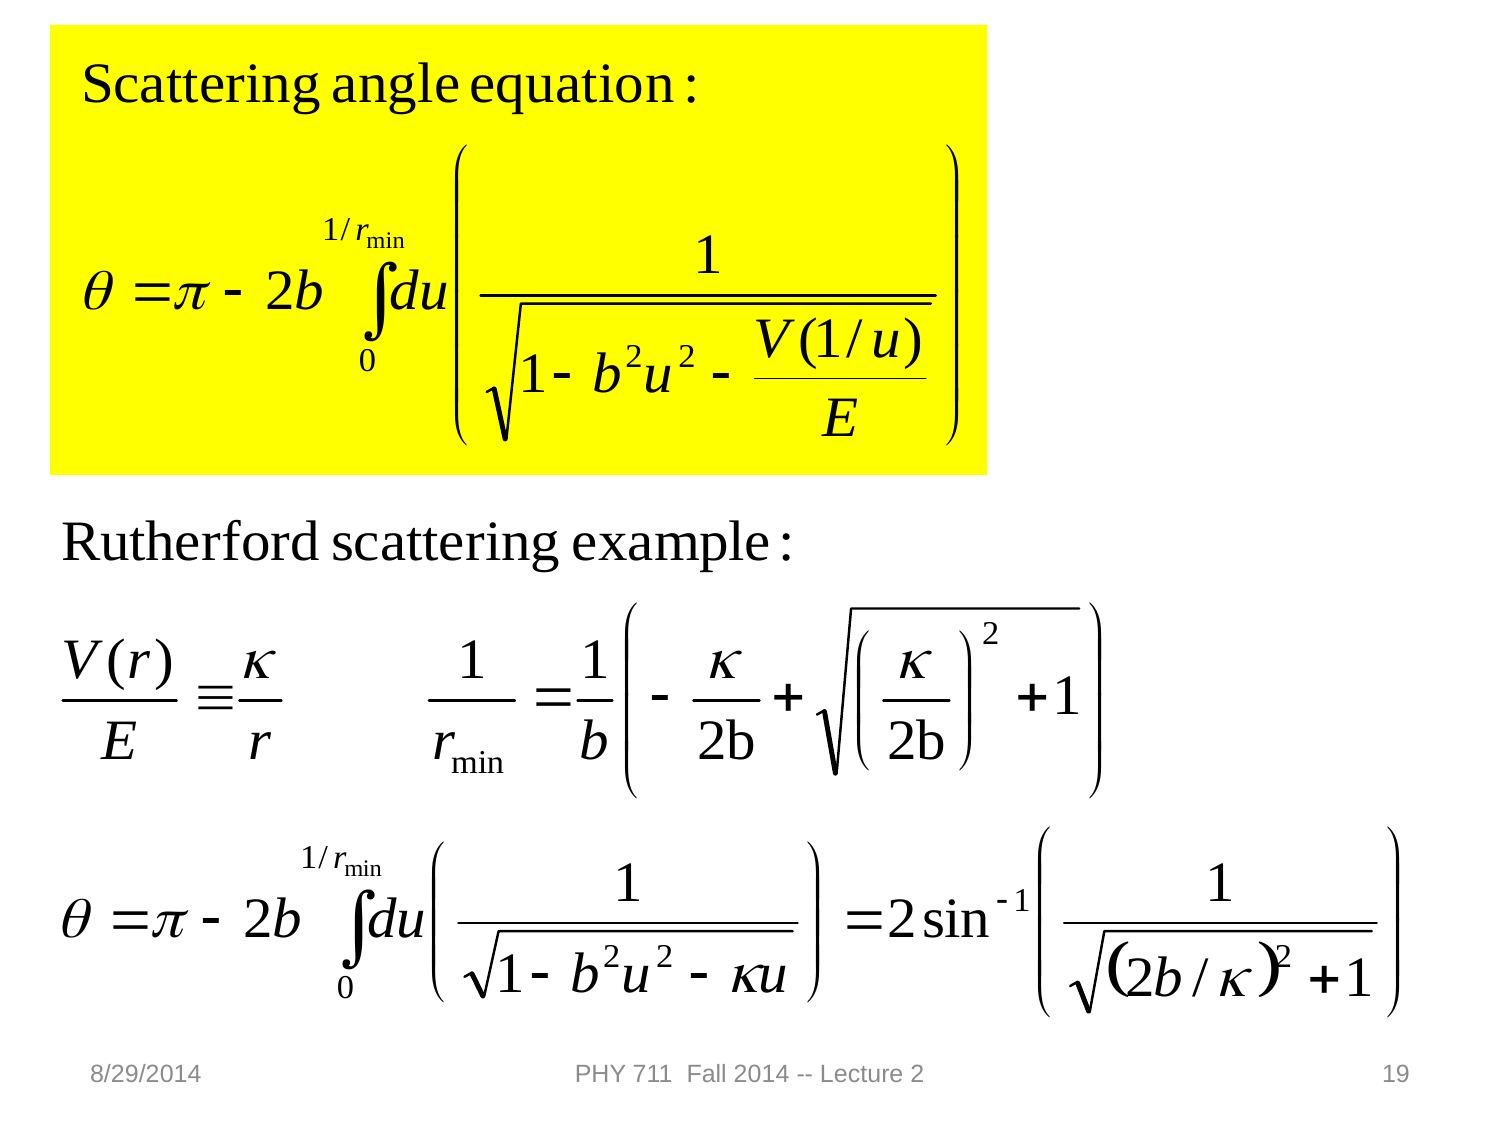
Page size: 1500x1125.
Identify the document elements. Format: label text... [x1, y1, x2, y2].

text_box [52, 510, 1416, 1029]
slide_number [75, 1042, 425, 1103]
footer PHY 711 Fall 2014 -- Lecture 2 [512, 1042, 988, 1103]
text_box [48, 23, 990, 477]
slide_number 19 [1074, 1042, 1425, 1103]
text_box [74, 49, 976, 459]
